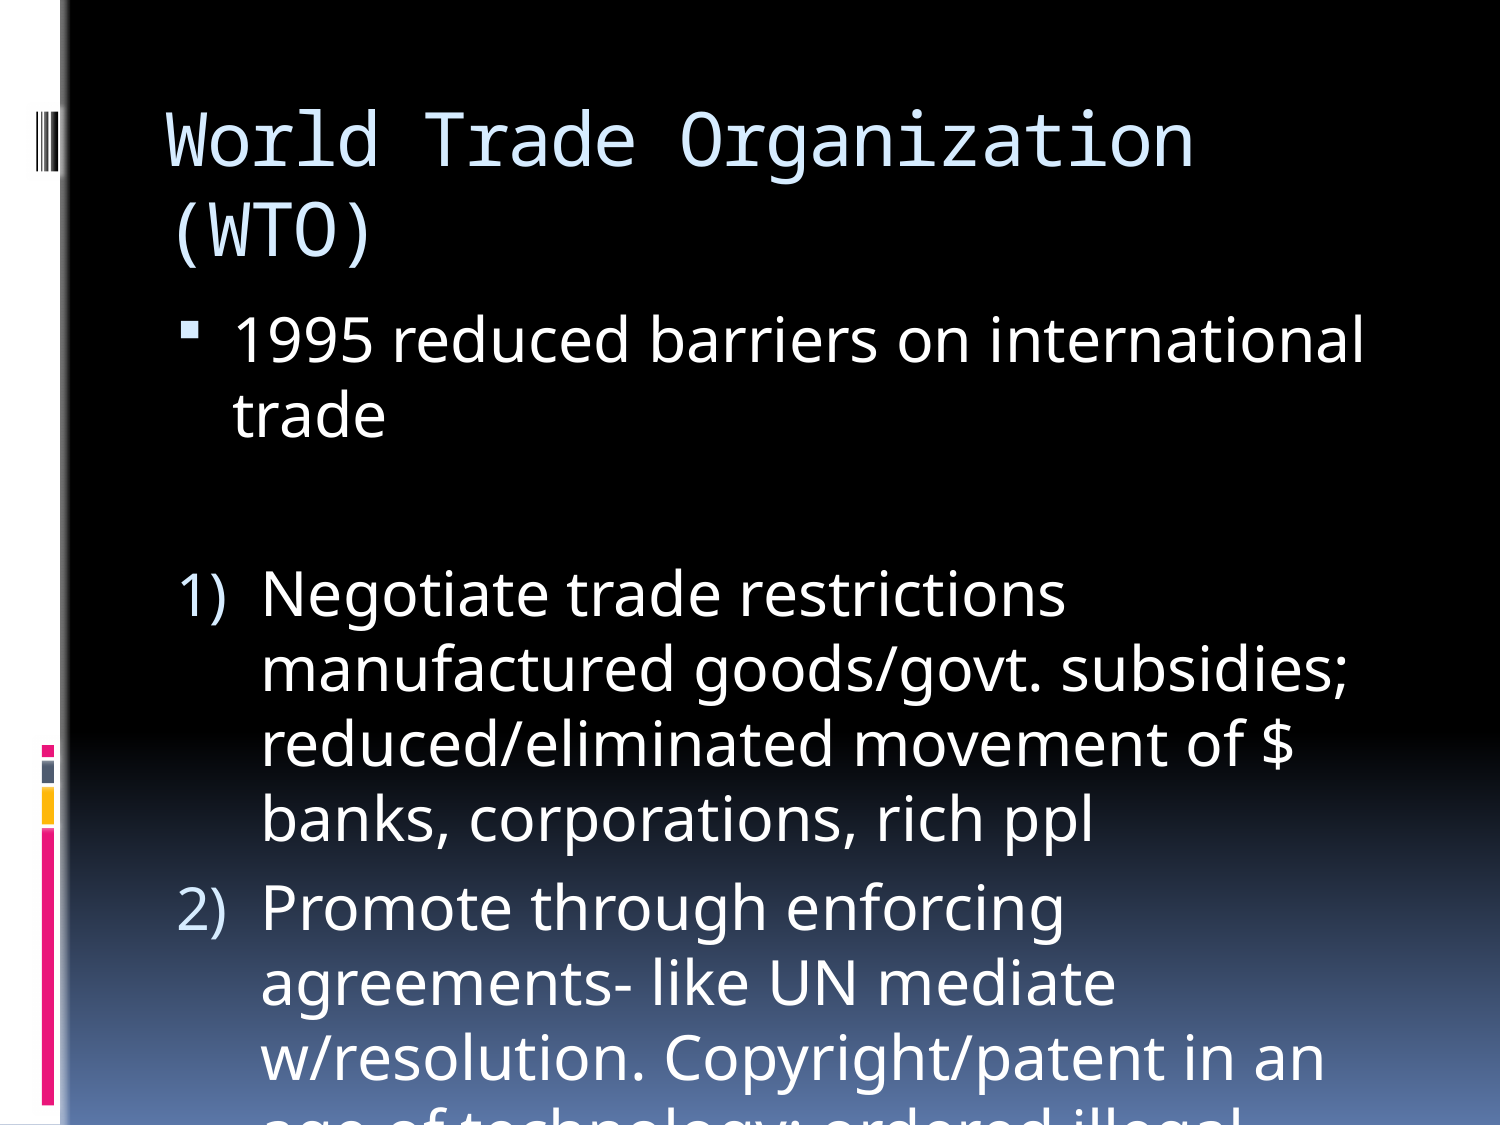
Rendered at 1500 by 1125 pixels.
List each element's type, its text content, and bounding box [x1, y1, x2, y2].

title World Trade Organization (WTO) [150, 83, 1425, 234]
list 1995 reduced barriers on international trade Negotiate trade restrictions manufactured goods/govt. subsidies; reduced/eliminated movement of $ banks, corporations, rich ppl Promote through enforcing agreements- like UN mediate w/resolution. Copyright/patent in an age of technology; ordered illegal action to stop [150, 292, 1425, 1043]
